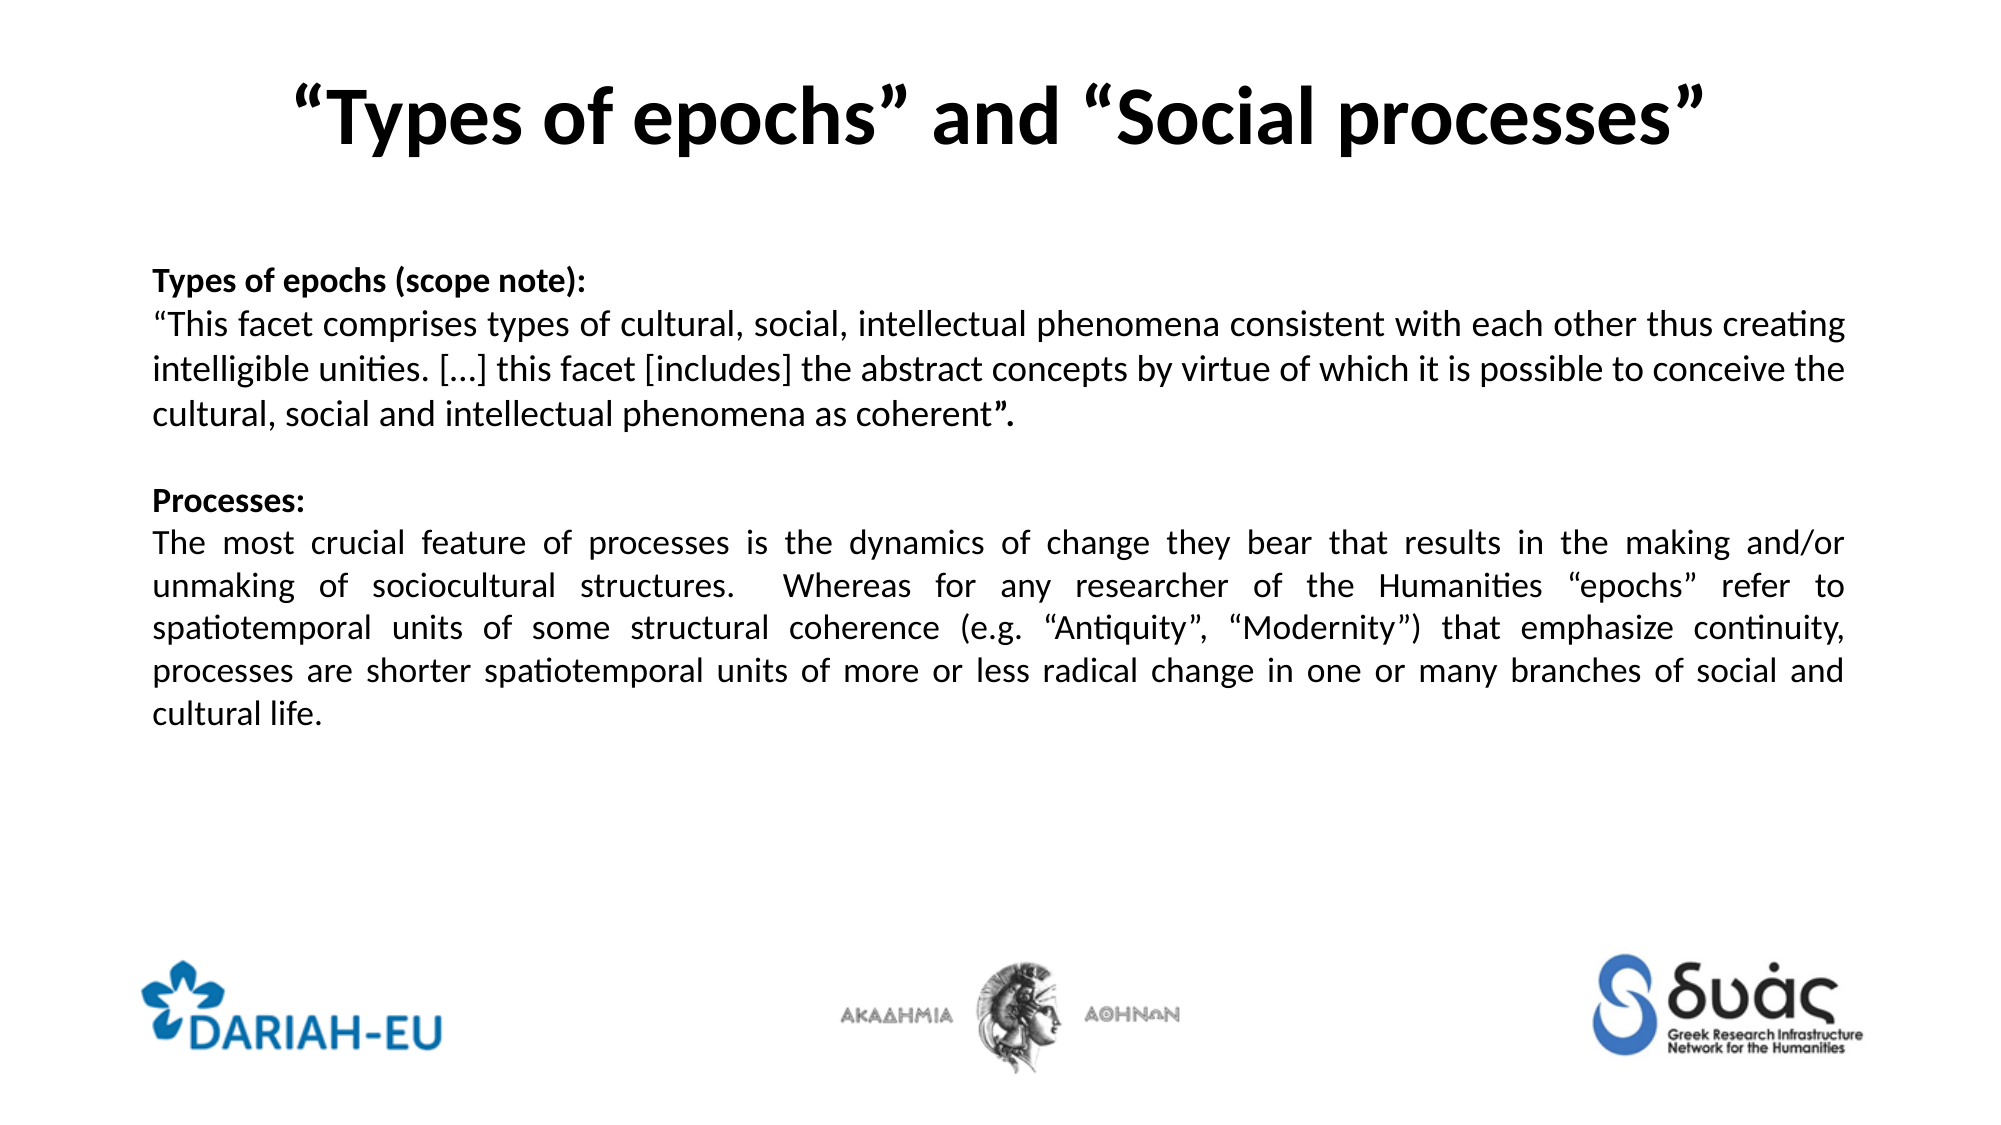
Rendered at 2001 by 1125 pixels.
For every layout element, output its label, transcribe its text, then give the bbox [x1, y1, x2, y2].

picture [1577, 938, 1876, 1073]
picture [137, 956, 446, 1056]
picture [833, 956, 1191, 1091]
list Types of epochs (scope note): “This facet comprises types of cultural, social, intellectual phenomena consistent with each other thus creating intelligible unities. […] this facet [includes] the abstract concepts by virtue of which it is possible to conceive the cultural, social and intellectual phenomena as coherent”. Processes: The most crucial feature of processes is the dynamics of change they bear that results in the making and/or unmaking of sociocultural structures. Whereas for any researcher of the Humanities “epochs” refer to spatiotemporal units of some structural coherence (e.g. “Antiquity”, “Modernity”) that emphasize continuity, processes are shorter spatiotemporal units of more or less radical change in one or many branches of social and cultural life. [137, 206, 1863, 1081]
title “Types of epochs” and “Social processes” [137, 44, 1863, 191]
